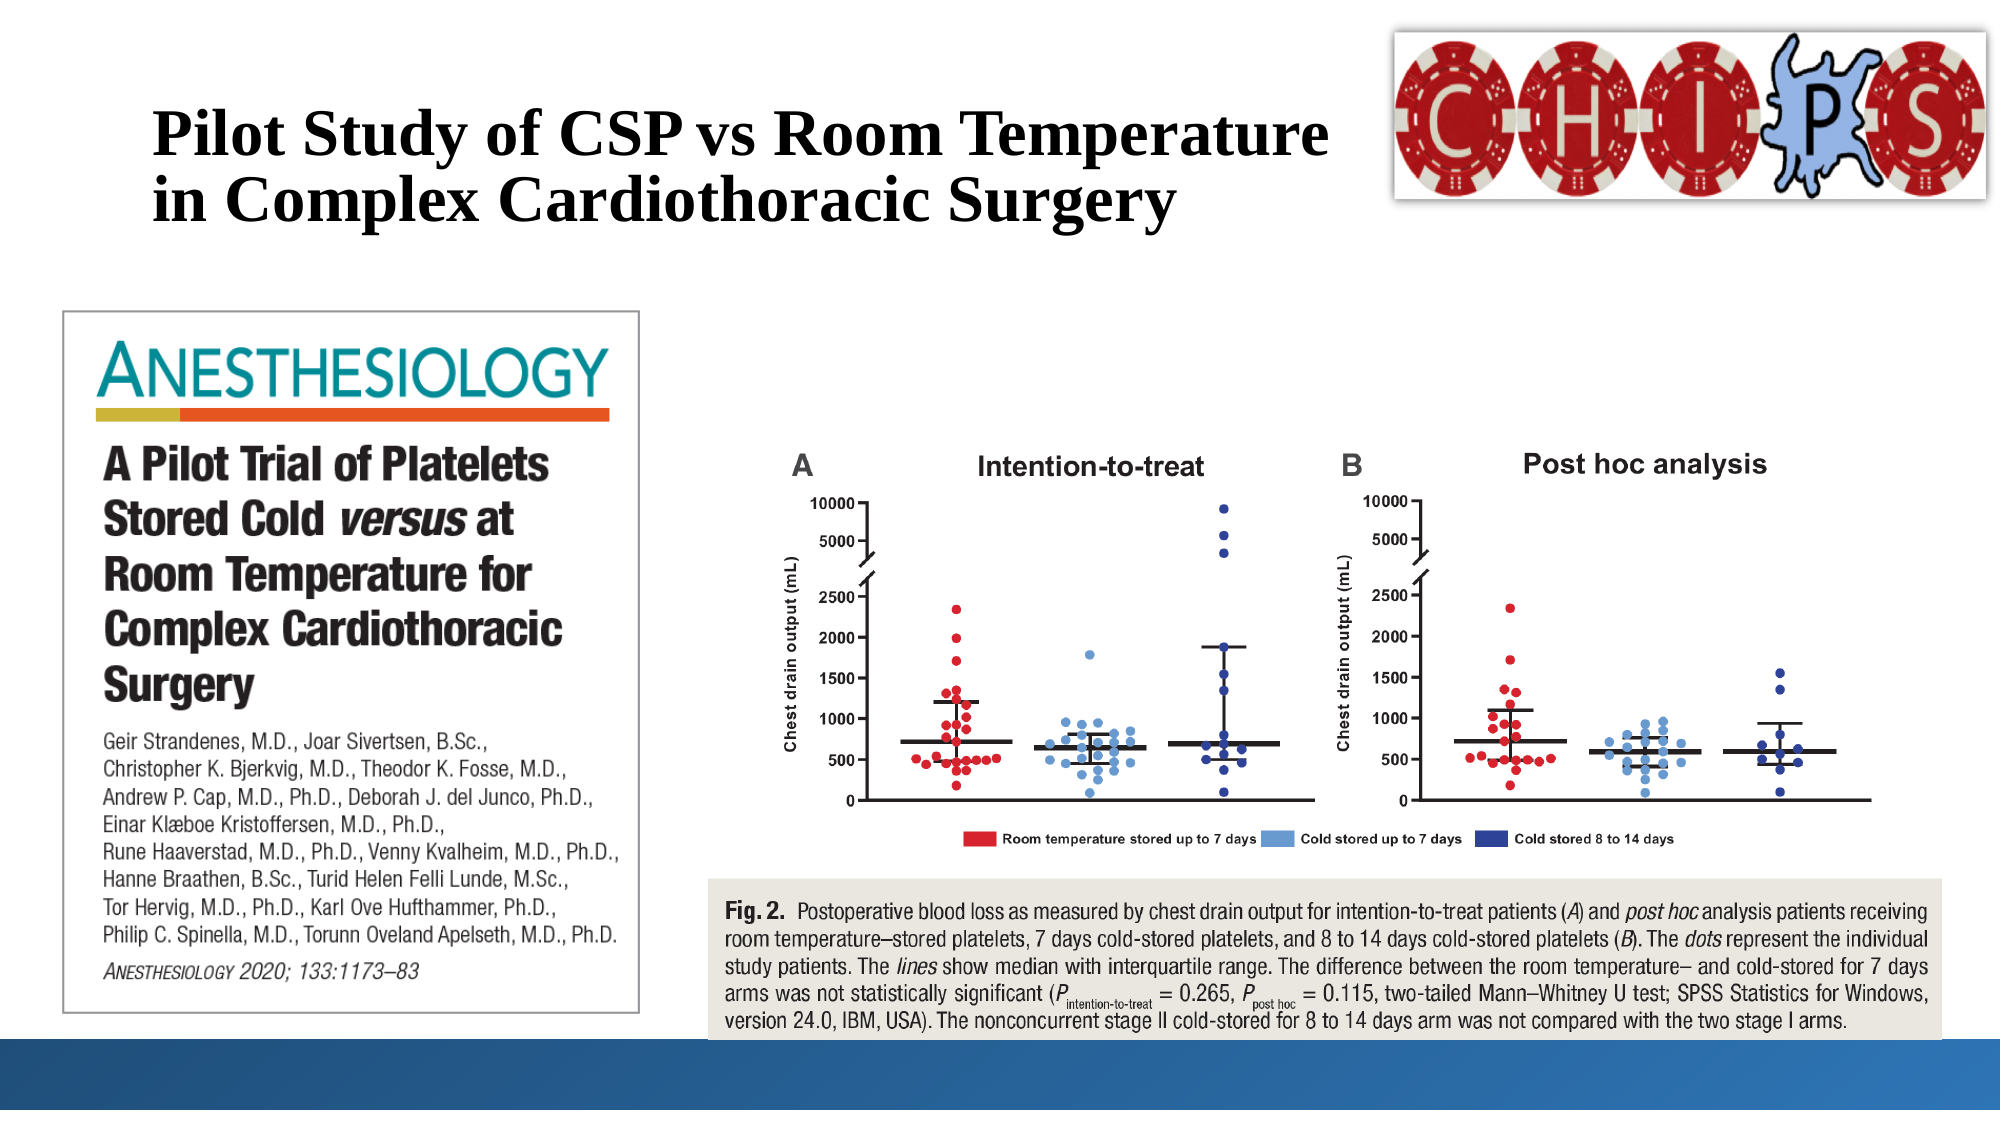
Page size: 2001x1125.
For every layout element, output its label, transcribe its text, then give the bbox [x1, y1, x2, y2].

picture [1381, 15, 2000, 217]
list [58, 303, 641, 1017]
title Pilot Study of CSP vs Room Temperature in Complex Cardiothoracic Surgery [137, 59, 1863, 278]
picture [708, 427, 1942, 1040]
